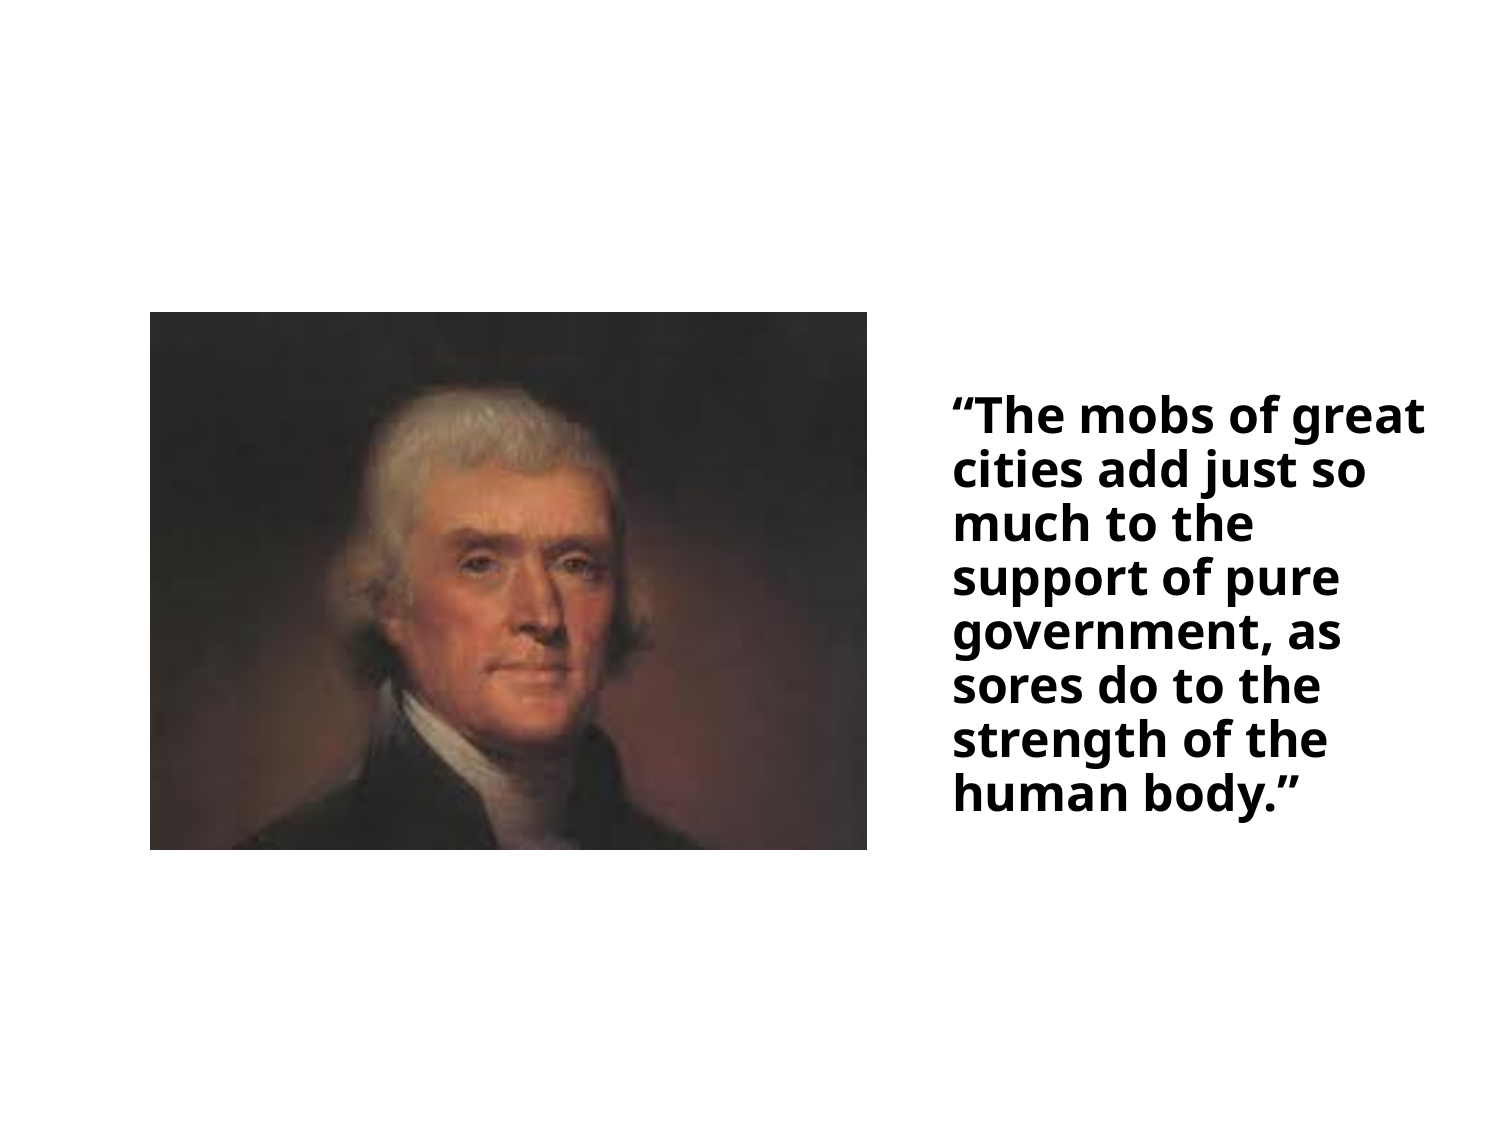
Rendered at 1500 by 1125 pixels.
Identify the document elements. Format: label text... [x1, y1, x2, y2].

text_box “The mobs of great cities add just so much to the support of pure government, as sores do to the strength of the human body.” [937, 382, 1450, 830]
picture [149, 312, 867, 850]
